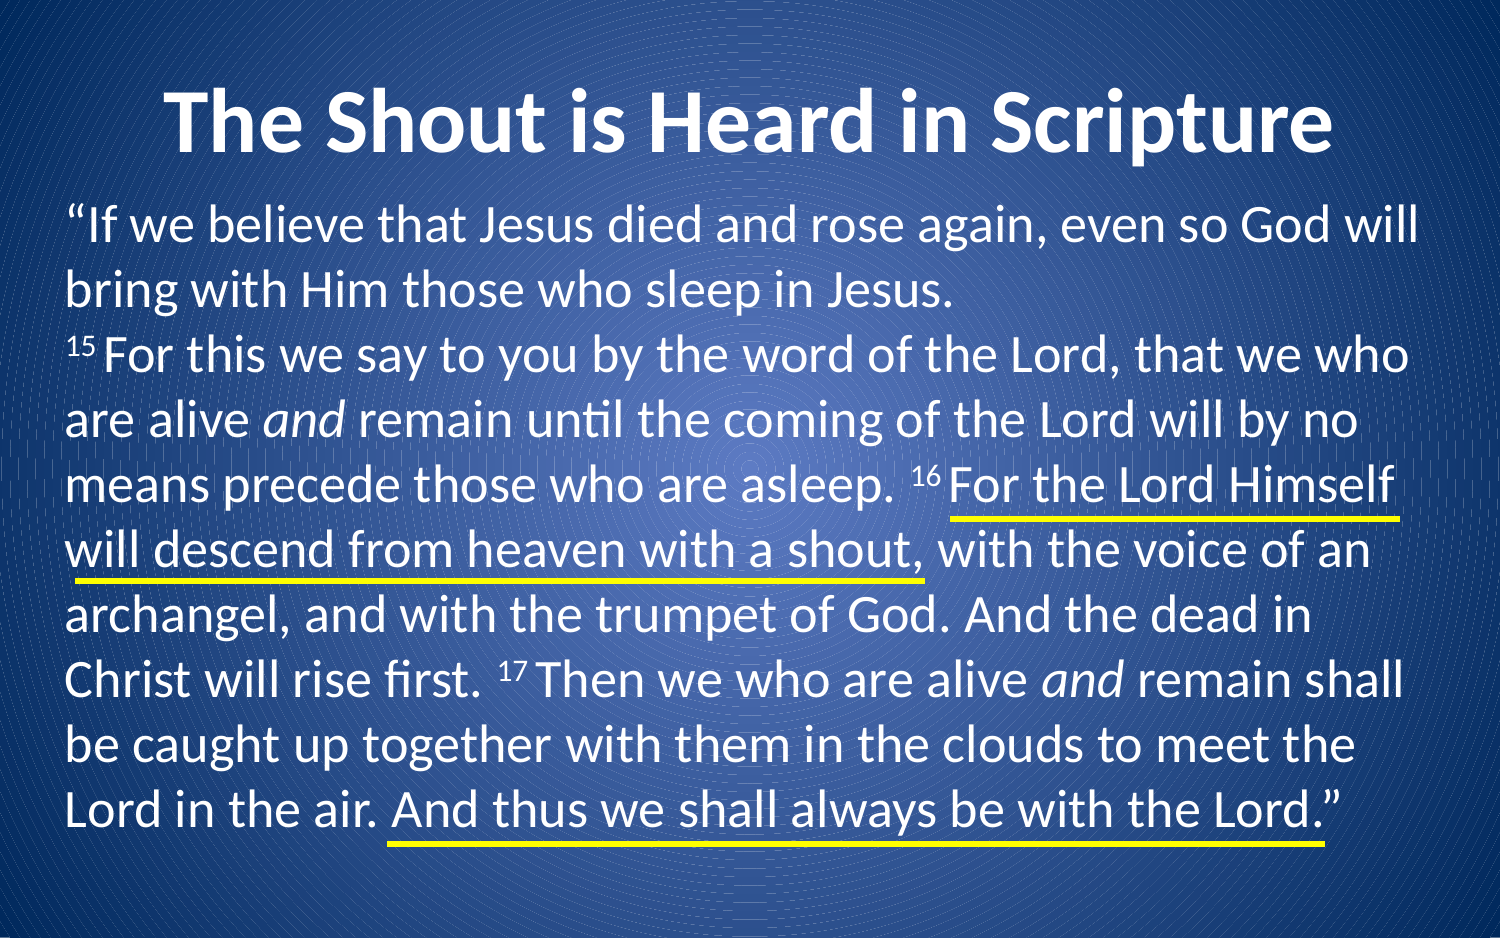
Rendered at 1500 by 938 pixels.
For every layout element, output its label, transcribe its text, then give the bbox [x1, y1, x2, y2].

text_box “If we believe that Jesus died and rose again, even so God will bring with Him those who sleep in Jesus. 15 For this we say to you by the word of the Lord, that we who are alive and remain until the coming of the Lord will by no means precede those who are asleep. 16 For the Lord Himself will descend from heaven with a shout, with the voice of an archangel, and with the trumpet of God. And the dead in Christ will rise first. 17 Then we who are alive and remain shall be caught up together with them in the clouds to meet the Lord in the air. And thus we shall always be with the Lord.” [49, 181, 1463, 846]
title The Shout is Heard in Scripture [75, 37, 1425, 181]
